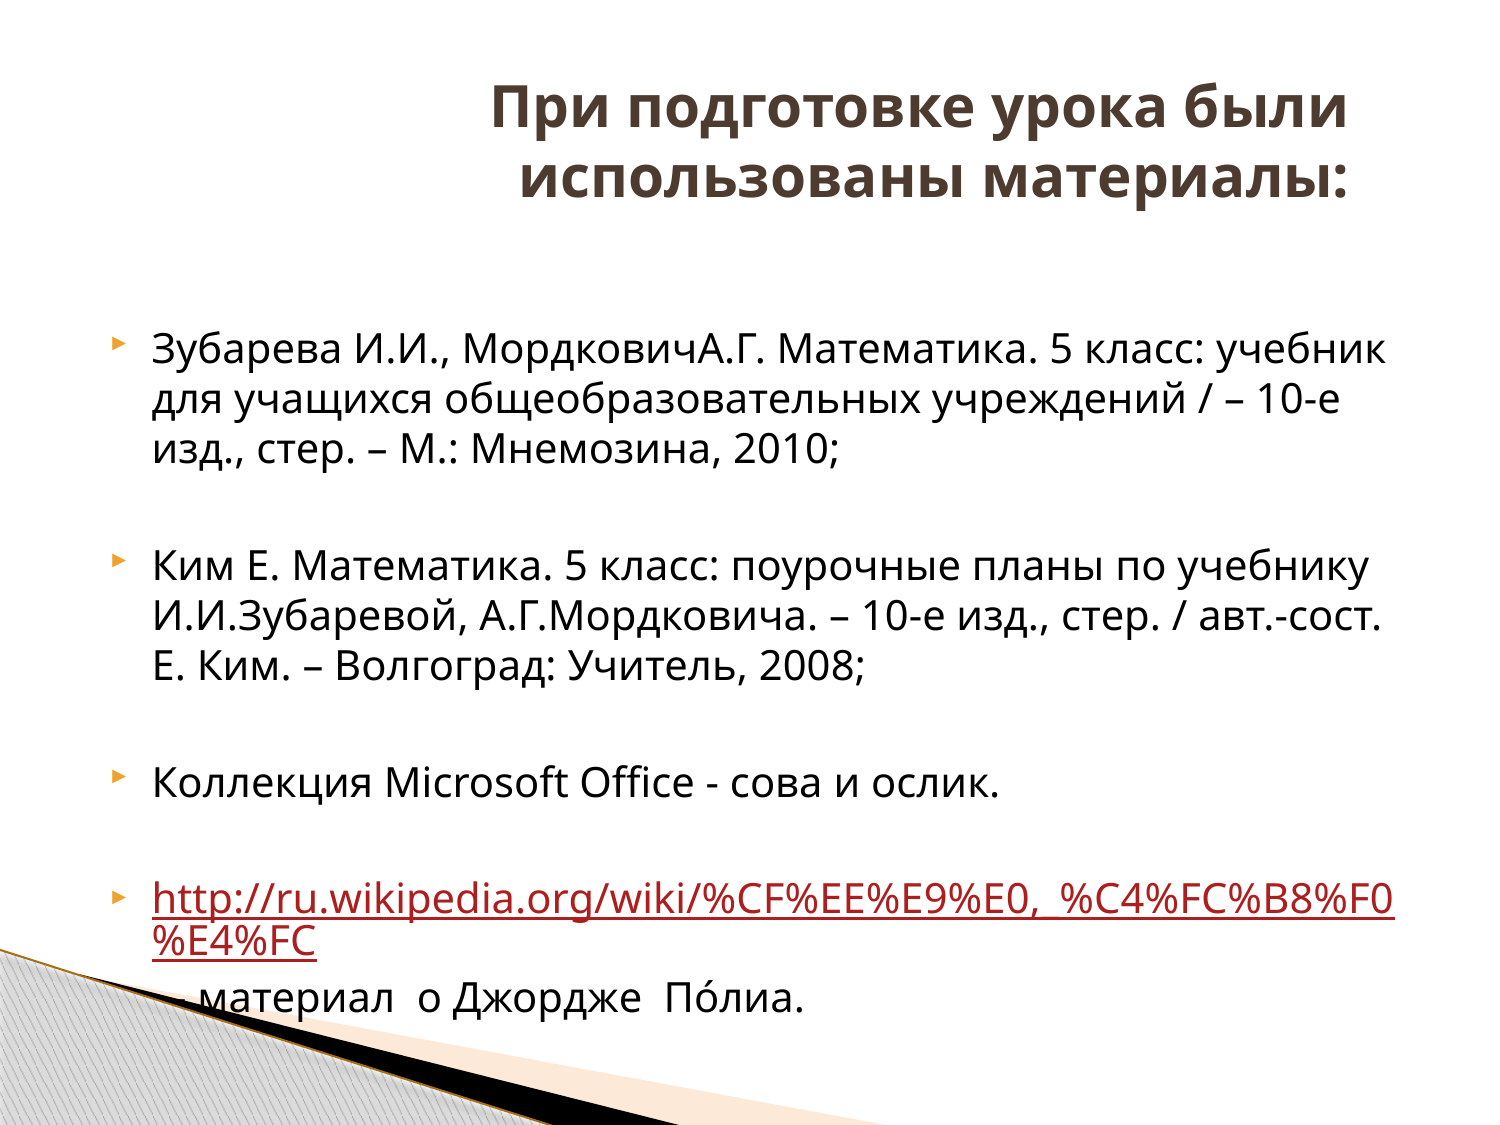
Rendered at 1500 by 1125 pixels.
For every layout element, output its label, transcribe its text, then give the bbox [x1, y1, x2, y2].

title При подготовке урока были использованы материалы: [183, 45, 1365, 233]
list Зубарева И.И., МордковичА.Г. Математика. 5 класс: учебник для учащихся общеобразовательных учреждений / – 10-е изд., стер. – М.: Мнемозина, 2010; Ким Е. Математика. 5 класс: поурочные планы по учебнику И.И.Зубаревой, А.Г.Мордковича. – 10-е изд., стер. / авт.-сост. Е. Ким. – Волгоград: Учитель, 2008; Коллекция Microsoft Office - cова и ослик. http://ru.wikipedia.org/wiki/%CF%EE%E9%E0,_%C4%FC%B8%F0%E4%FC - материал о Джордже По́лиа. [76, 314, 1428, 1000]
